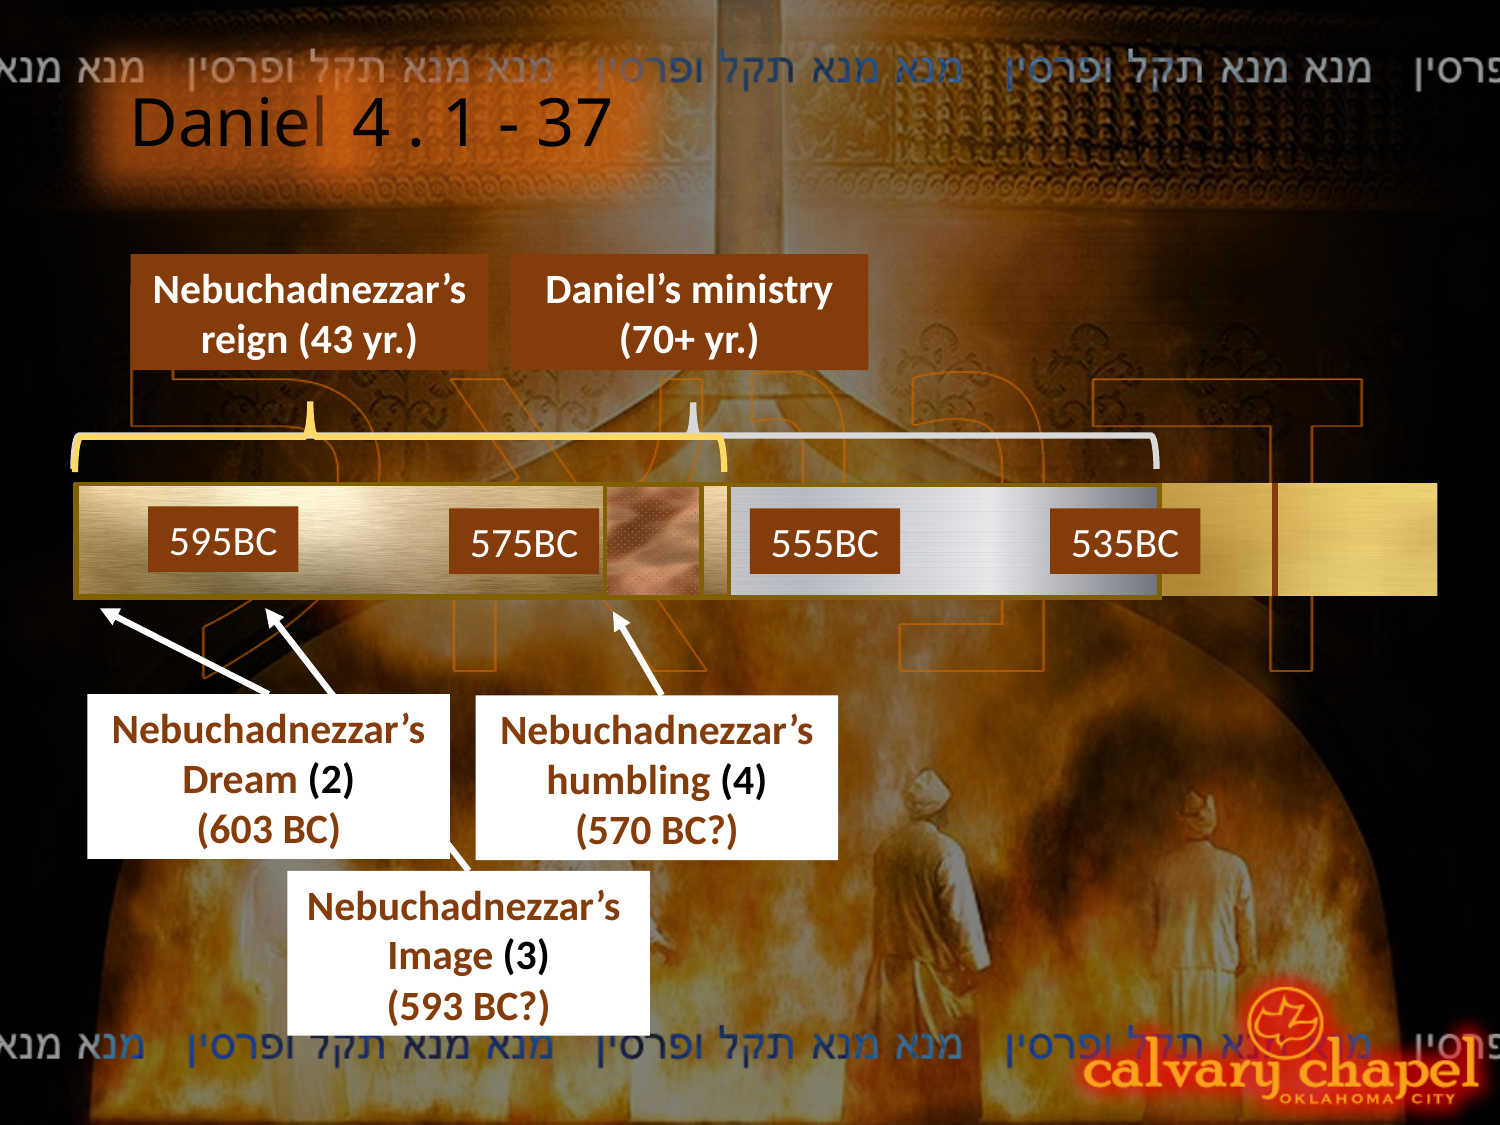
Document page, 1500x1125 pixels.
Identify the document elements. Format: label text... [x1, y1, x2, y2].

text_box [317, 402, 1158, 469]
text_box 4 . 1 - 37 [337, 72, 713, 168]
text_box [612, 611, 662, 696]
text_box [265, 607, 469, 871]
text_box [74, 483, 1438, 596]
picture [0, 0, 1500, 1125]
text_box Daniel [114, 71, 267, 191]
text_box Nebuchadnezzar’s Image (3) (593 BC?) [287, 870, 650, 1036]
text_box Nebuchadnezzar’s Dream (2) (603 BC) [87, 694, 265, 859]
text_box Daniel’s ministry (70+ yr.) [510, 254, 869, 371]
text_box Nebuchadnezzar’s reign (43 yr.) [130, 254, 489, 371]
text_box Nebuchadnezzar’s humbling (4) (570 BC?) [475, 695, 839, 861]
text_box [141, 566, 228, 736]
text_box [74, 401, 725, 473]
